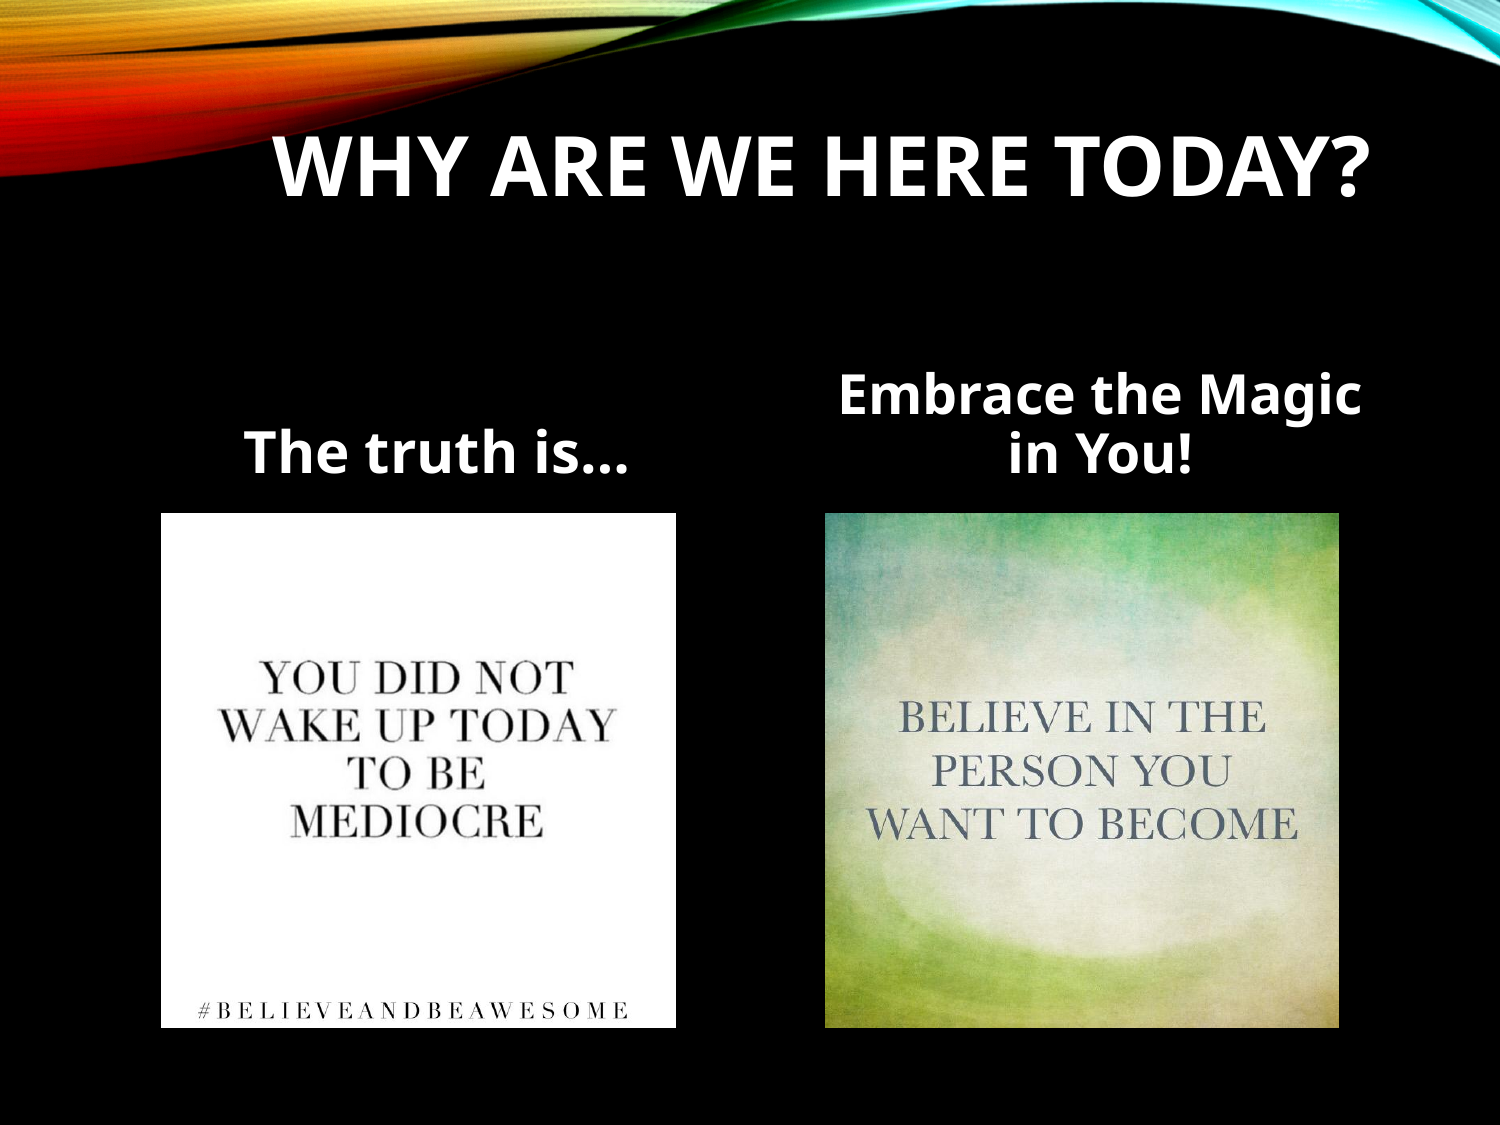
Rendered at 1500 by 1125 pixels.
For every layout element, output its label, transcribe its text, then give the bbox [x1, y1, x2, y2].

list Embrace the Magic in You! [798, 358, 1403, 494]
picture [0, 0, 1500, 178]
list The truth is… [134, 358, 739, 494]
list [824, 513, 1340, 1028]
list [161, 513, 676, 1028]
title Why are we here today? [112, 100, 1388, 238]
